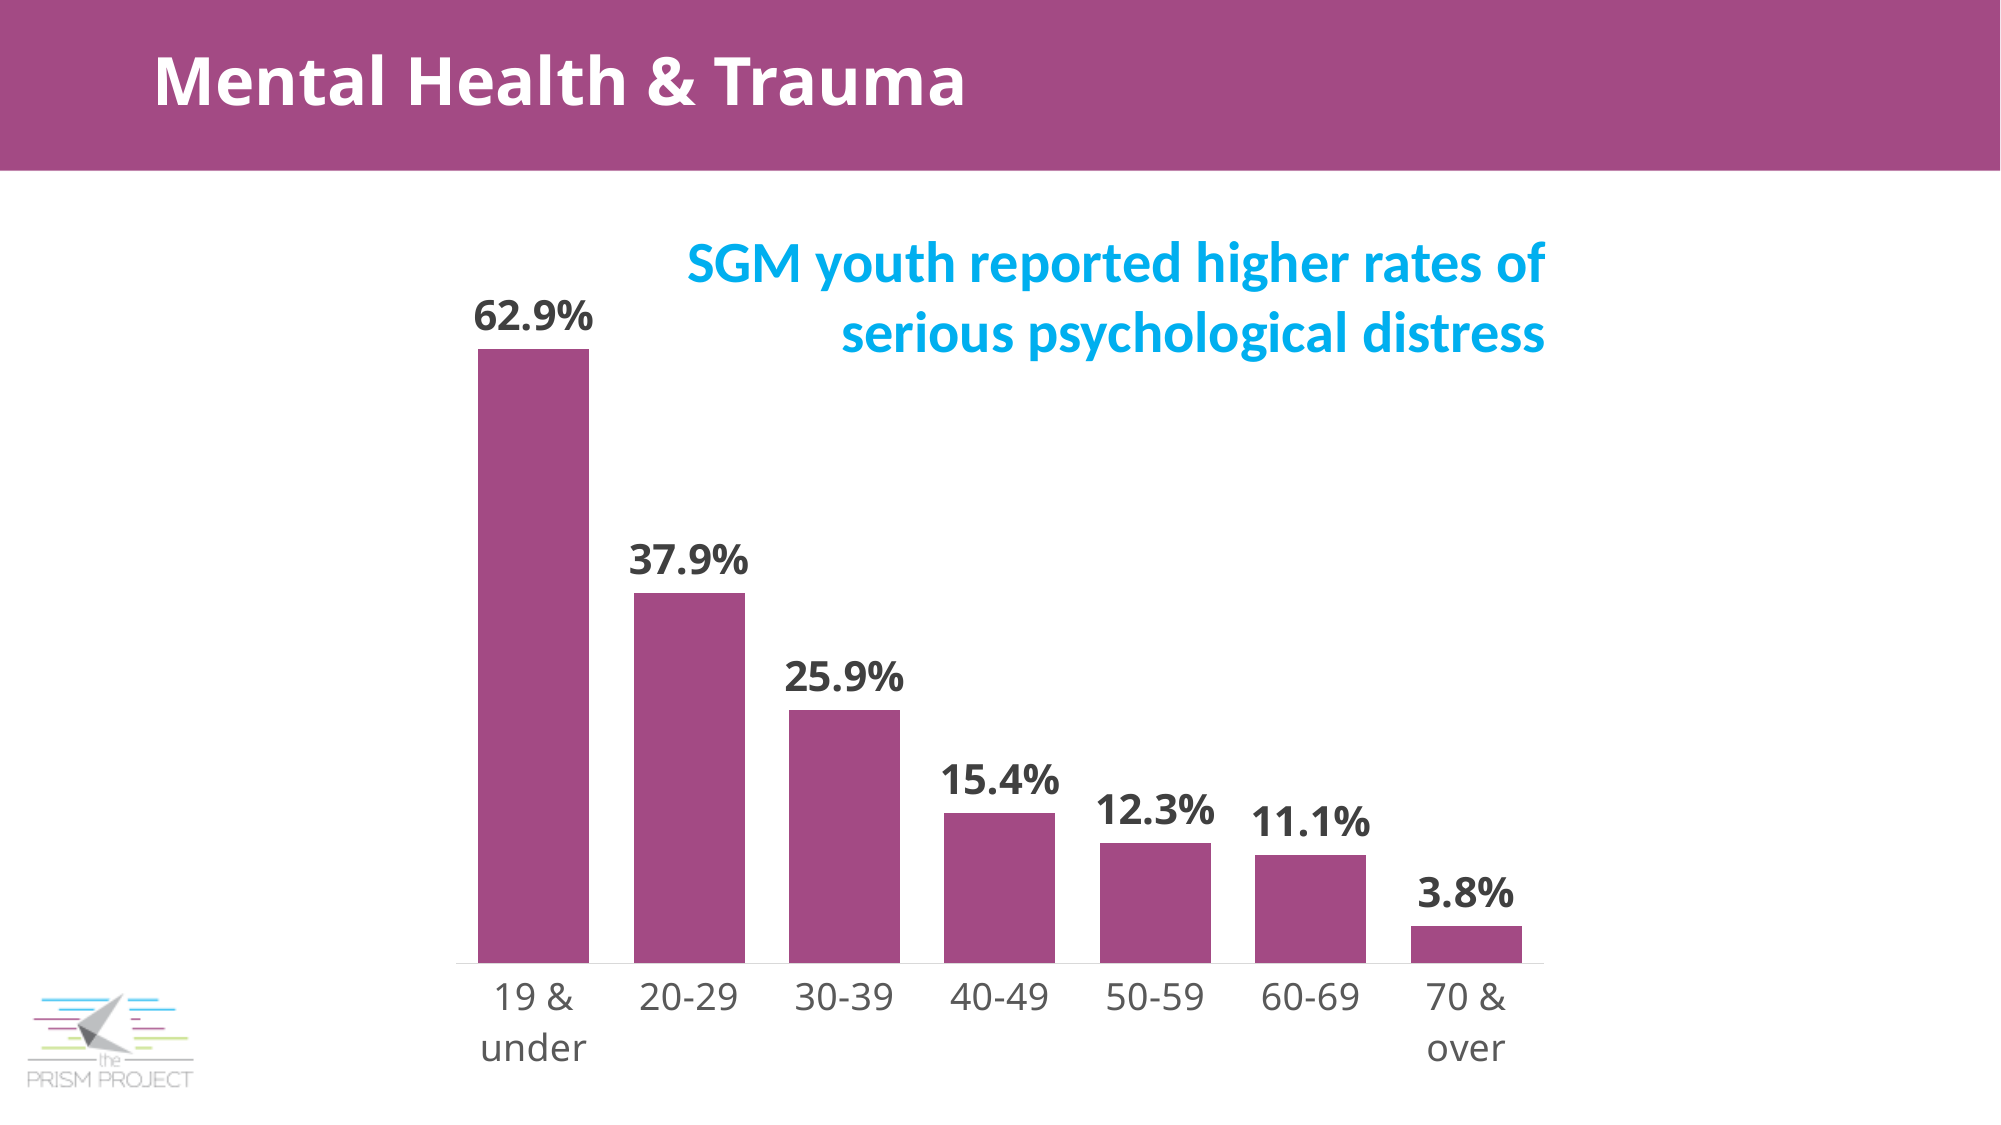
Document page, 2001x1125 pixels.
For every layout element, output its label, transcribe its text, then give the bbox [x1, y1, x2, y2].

chart [433, 262, 1567, 1090]
text_box SGM youth reported higher rates of serious psychological distress [672, 216, 1561, 262]
picture [0, 0, 2001, 1125]
title Mental Health & Trauma [137, 35, 1863, 133]
